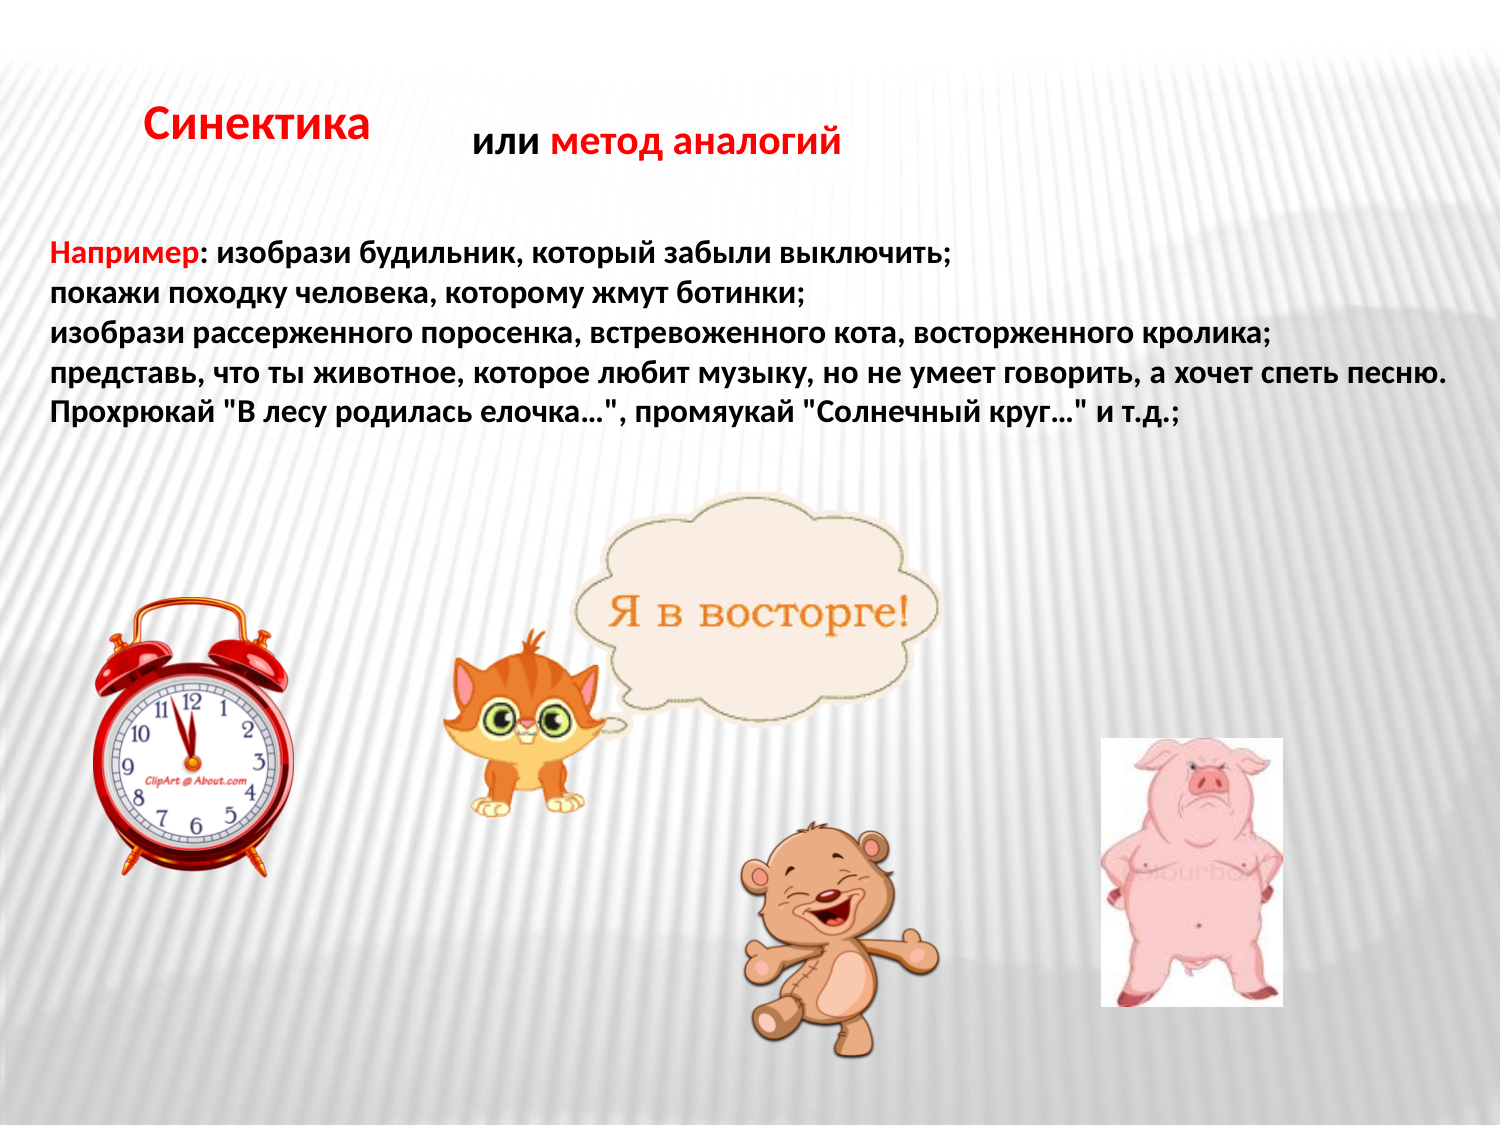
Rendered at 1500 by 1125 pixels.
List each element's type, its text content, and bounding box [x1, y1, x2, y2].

text_box Синектика [128, 81, 413, 157]
picture [93, 597, 294, 880]
picture [1101, 737, 1283, 1007]
text_box или метод аналогий [457, 105, 1114, 171]
text_box Например: изобрази будильник, который забыли выключить; покажи походку человека, которому жмут ботинки; изобрази рассерженного поросенка, встревоженного кота, восторженного кролика; представь, что ты животное, которое любит музыку, но не умеет говорить, а хочет спеть песню. Прохрюкай "В лесу родилась елочка…", промяукай "Солнечный круг…" и т.д.; [35, 222, 1465, 437]
picture [398, 491, 944, 1062]
